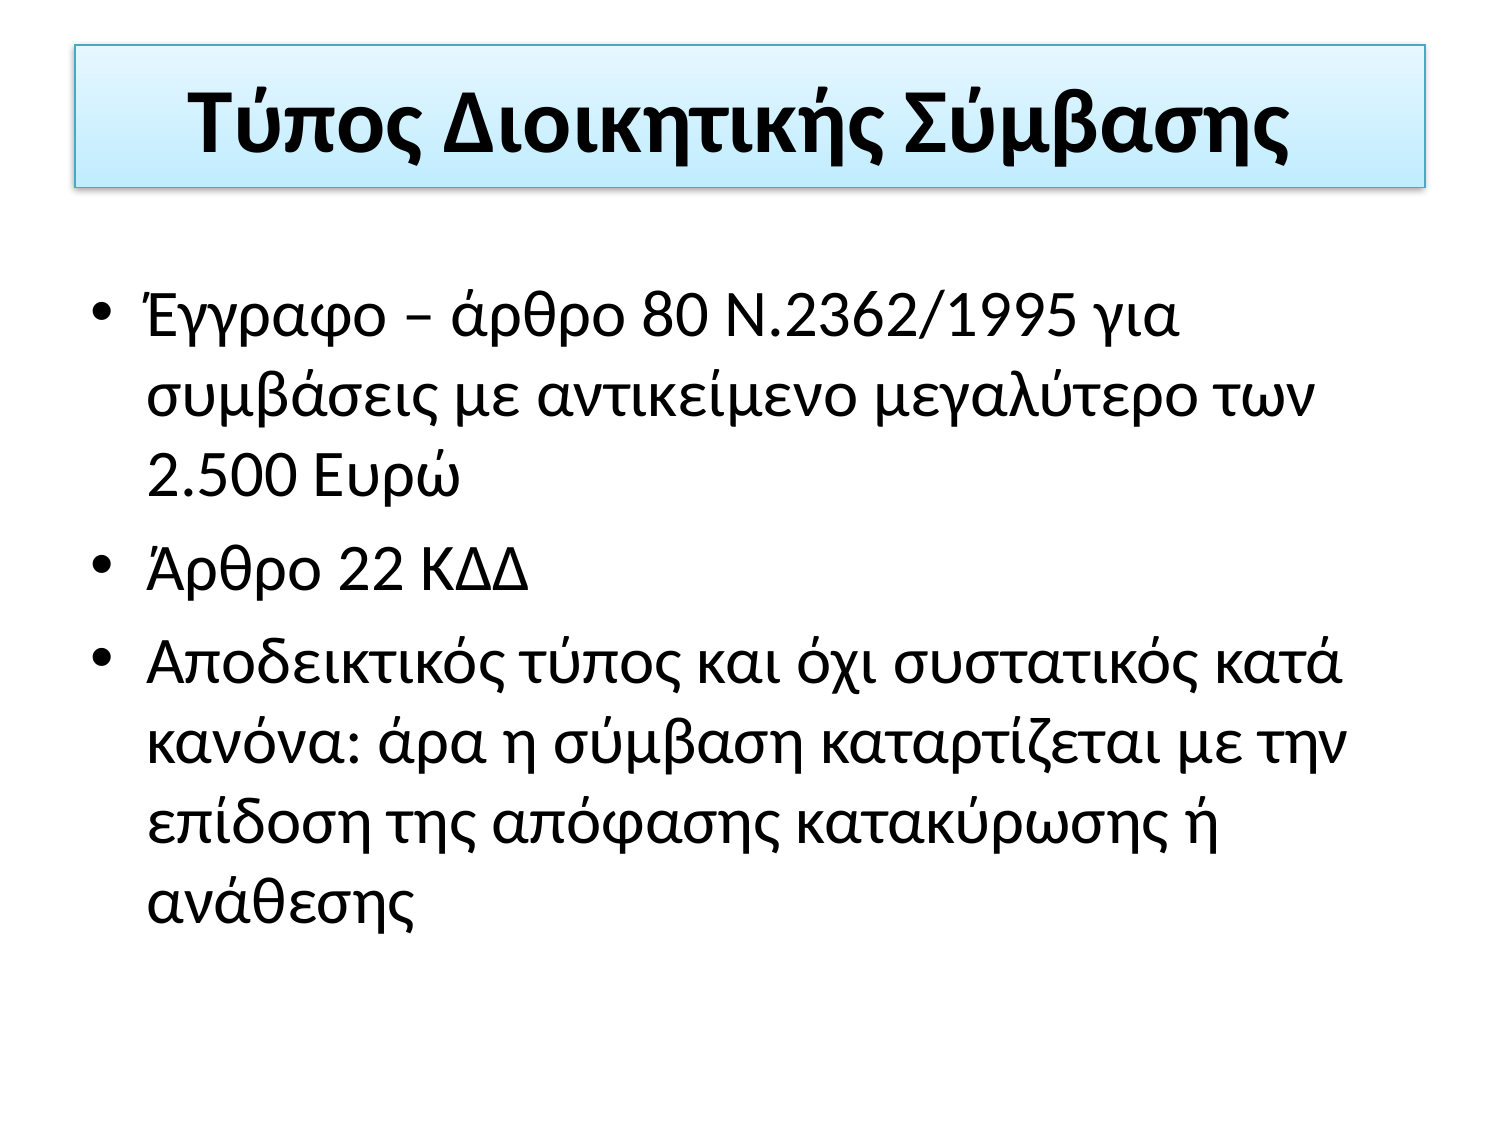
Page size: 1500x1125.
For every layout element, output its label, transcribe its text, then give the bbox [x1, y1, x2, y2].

title Τύπος Διοικητικής Σύμβασης [74, 44, 1426, 188]
list Έγγραφο – άρθρο 80 Ν.2362/1995 για συμβάσεις με αντικείμενο μεγαλύτερο των 2.500 Ευρώ Άρθρο 22 ΚΔΔ Αποδεικτικός τύπος και όχι συστατικός κατά κανόνα: άρα η σύμβαση καταρτίζεται με την επίδοση της απόφασης κατακύρωσης ή ανάθεσης [74, 262, 1426, 1006]
